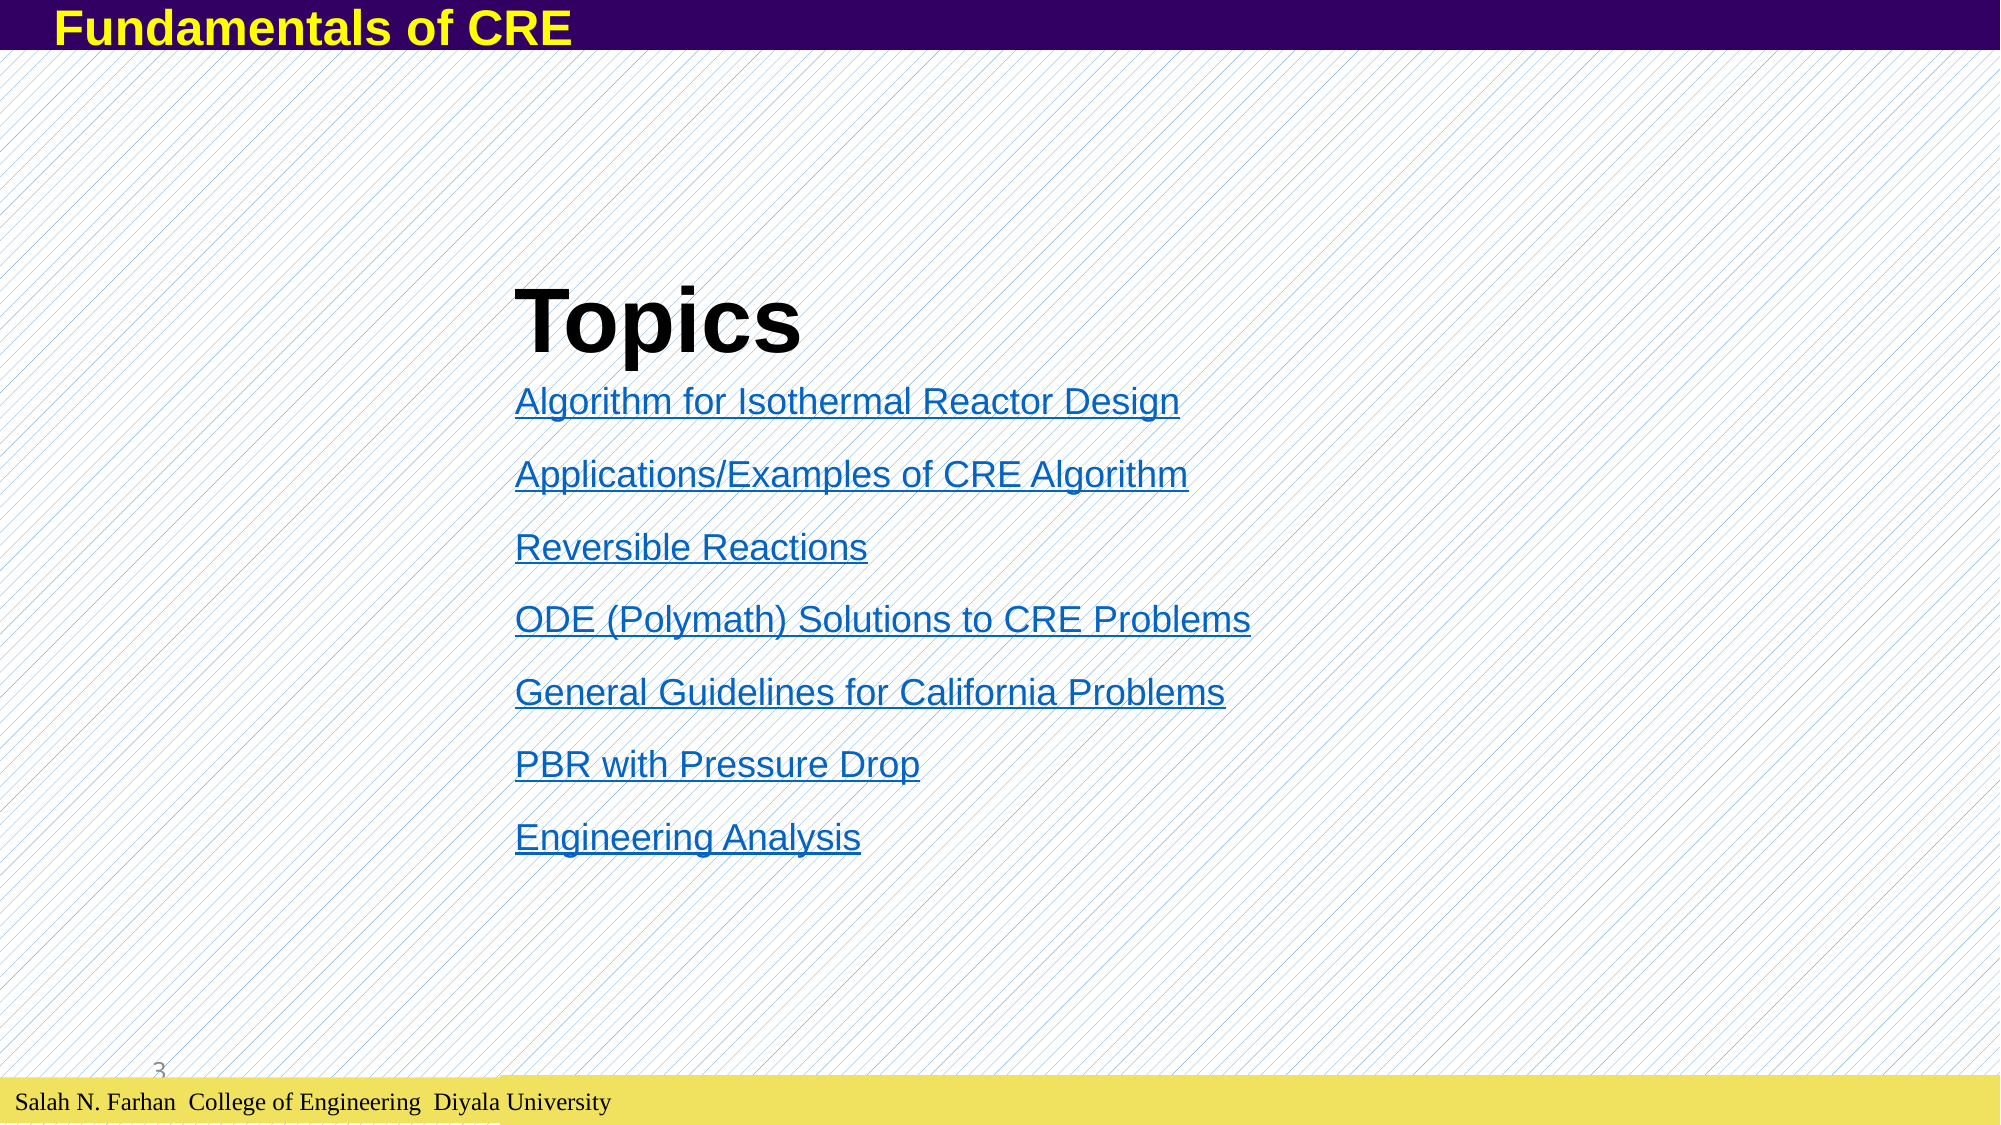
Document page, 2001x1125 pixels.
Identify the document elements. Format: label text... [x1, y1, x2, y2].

text_box Fundamentals of CRE [0, 0, 2000, 50]
slide_number 3 [137, 1042, 588, 1075]
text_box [0, 1075, 2000, 1125]
text_box Topics Algorithm for Isothermal Reactor Design Applications/Examples of CRE Algorithm Reversible Reactions ODE (Polymath) Solutions to CRE Problems General Guidelines for California Problems PBR with Pressure Drop Engineering Analysis [500, 253, 1500, 866]
